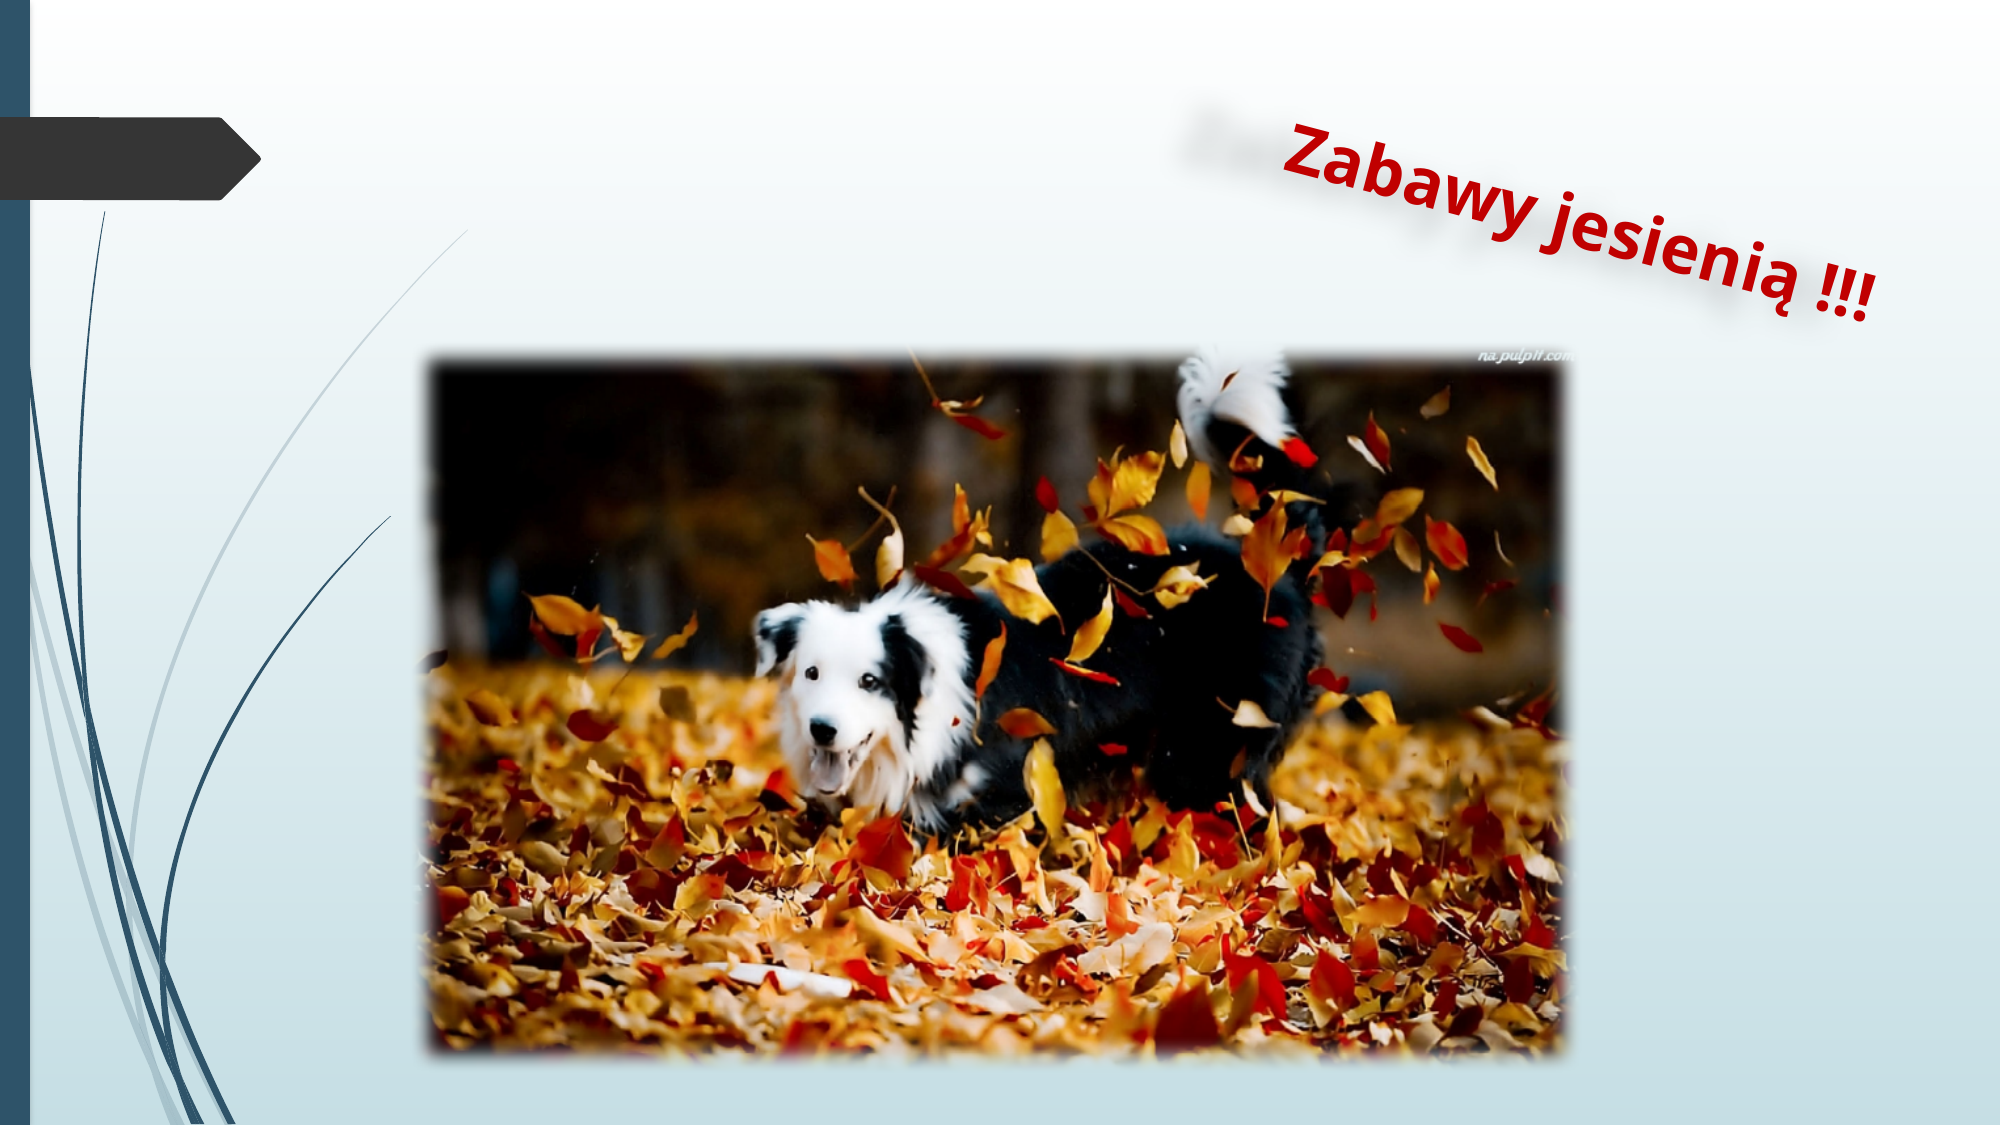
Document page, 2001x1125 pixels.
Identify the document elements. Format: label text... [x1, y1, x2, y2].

text_box Zabawy jesienią !!! [1262, 94, 1901, 347]
picture [410, 340, 1582, 1074]
